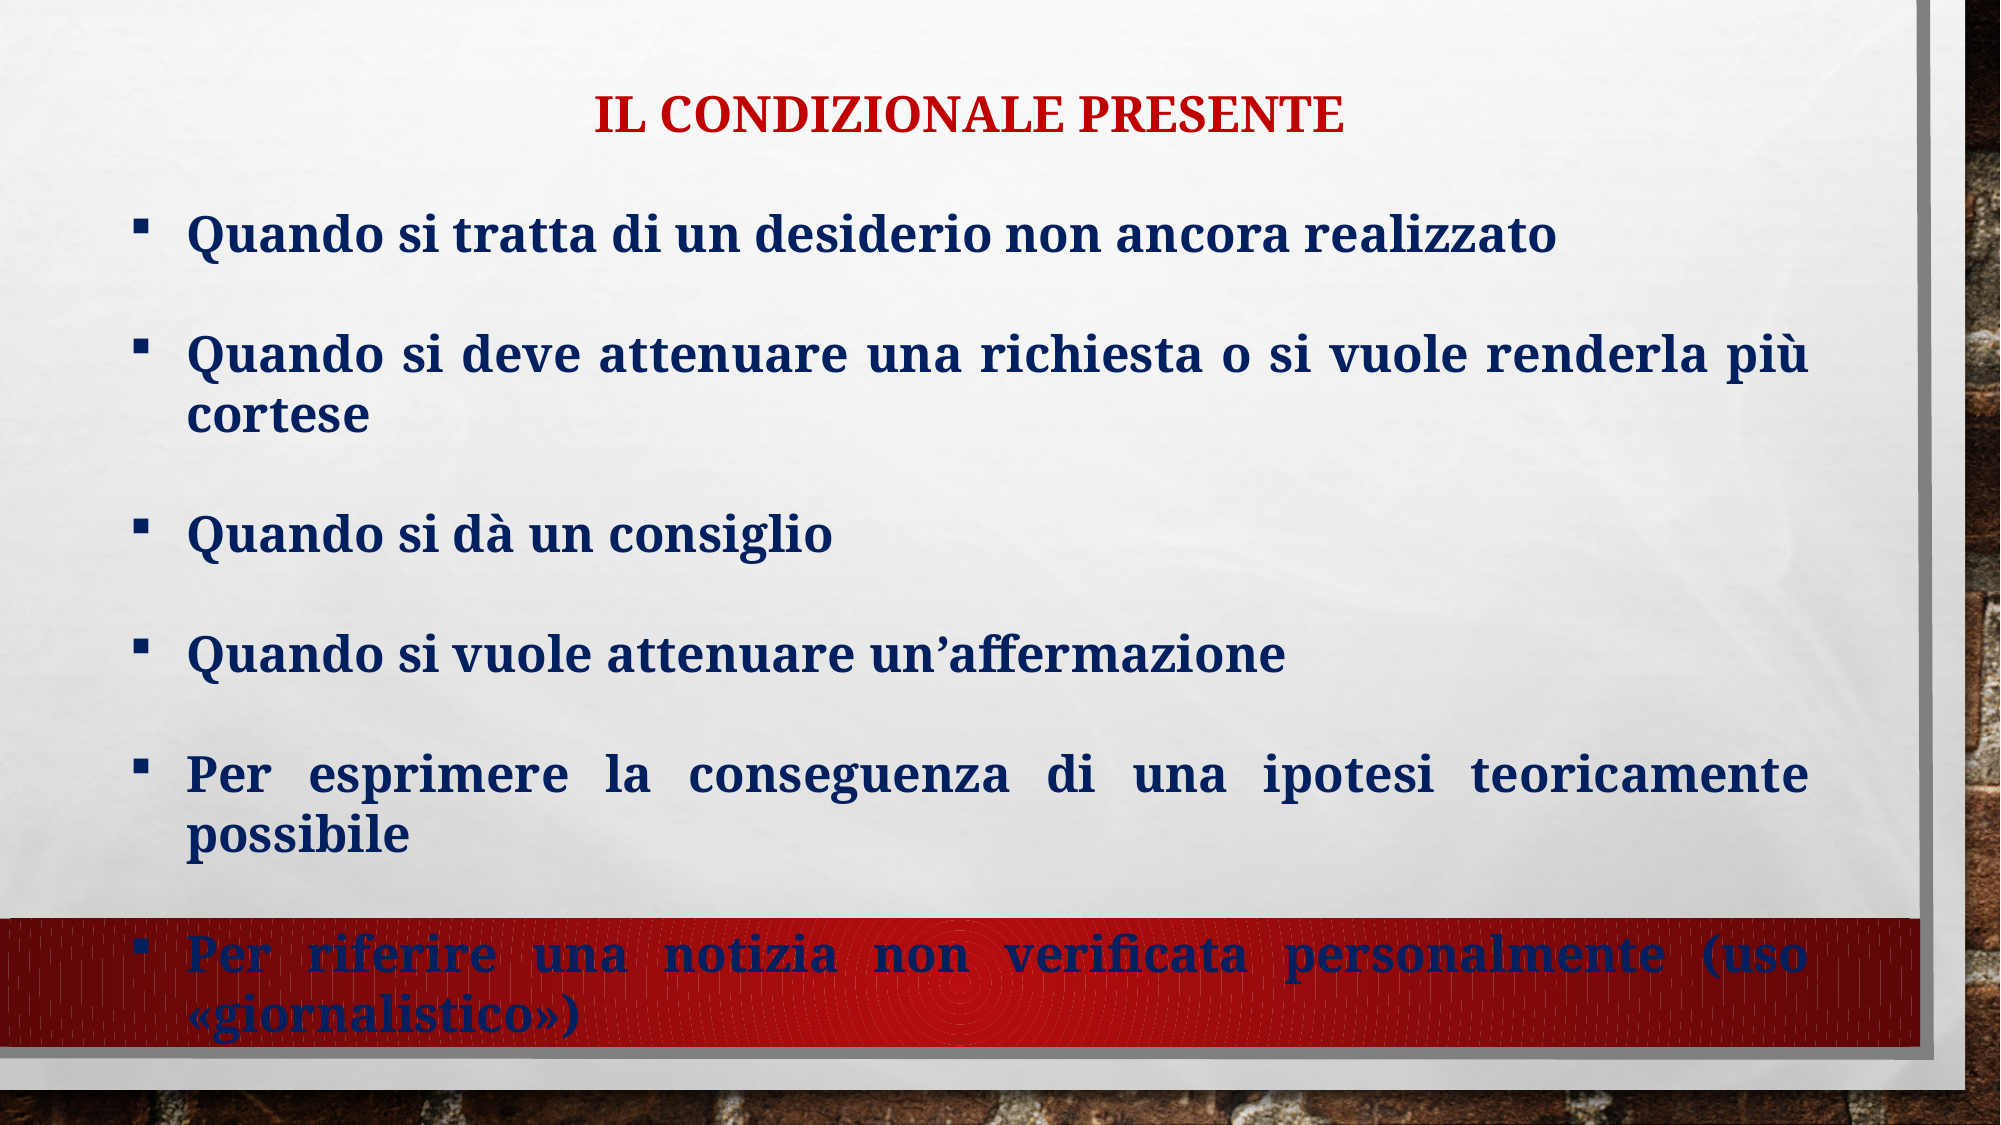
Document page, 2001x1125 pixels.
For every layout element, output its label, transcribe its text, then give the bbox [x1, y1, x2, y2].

text_box IL CONDIZIONALE PRESENTE Quando si tratta di un desiderio non ancora realizzato Quando si deve attenuare una richiesta o si vuole renderla più cortese Quando si dà un consiglio Quando si vuole attenuare un’affermazione Per esprimere la conseguenza di una ipotesi teoricamente possibile Per riferire una notizia non verificata personalmente (uso «giornalistico») [114, 74, 1825, 1110]
picture [0, 0, 2000, 1125]
